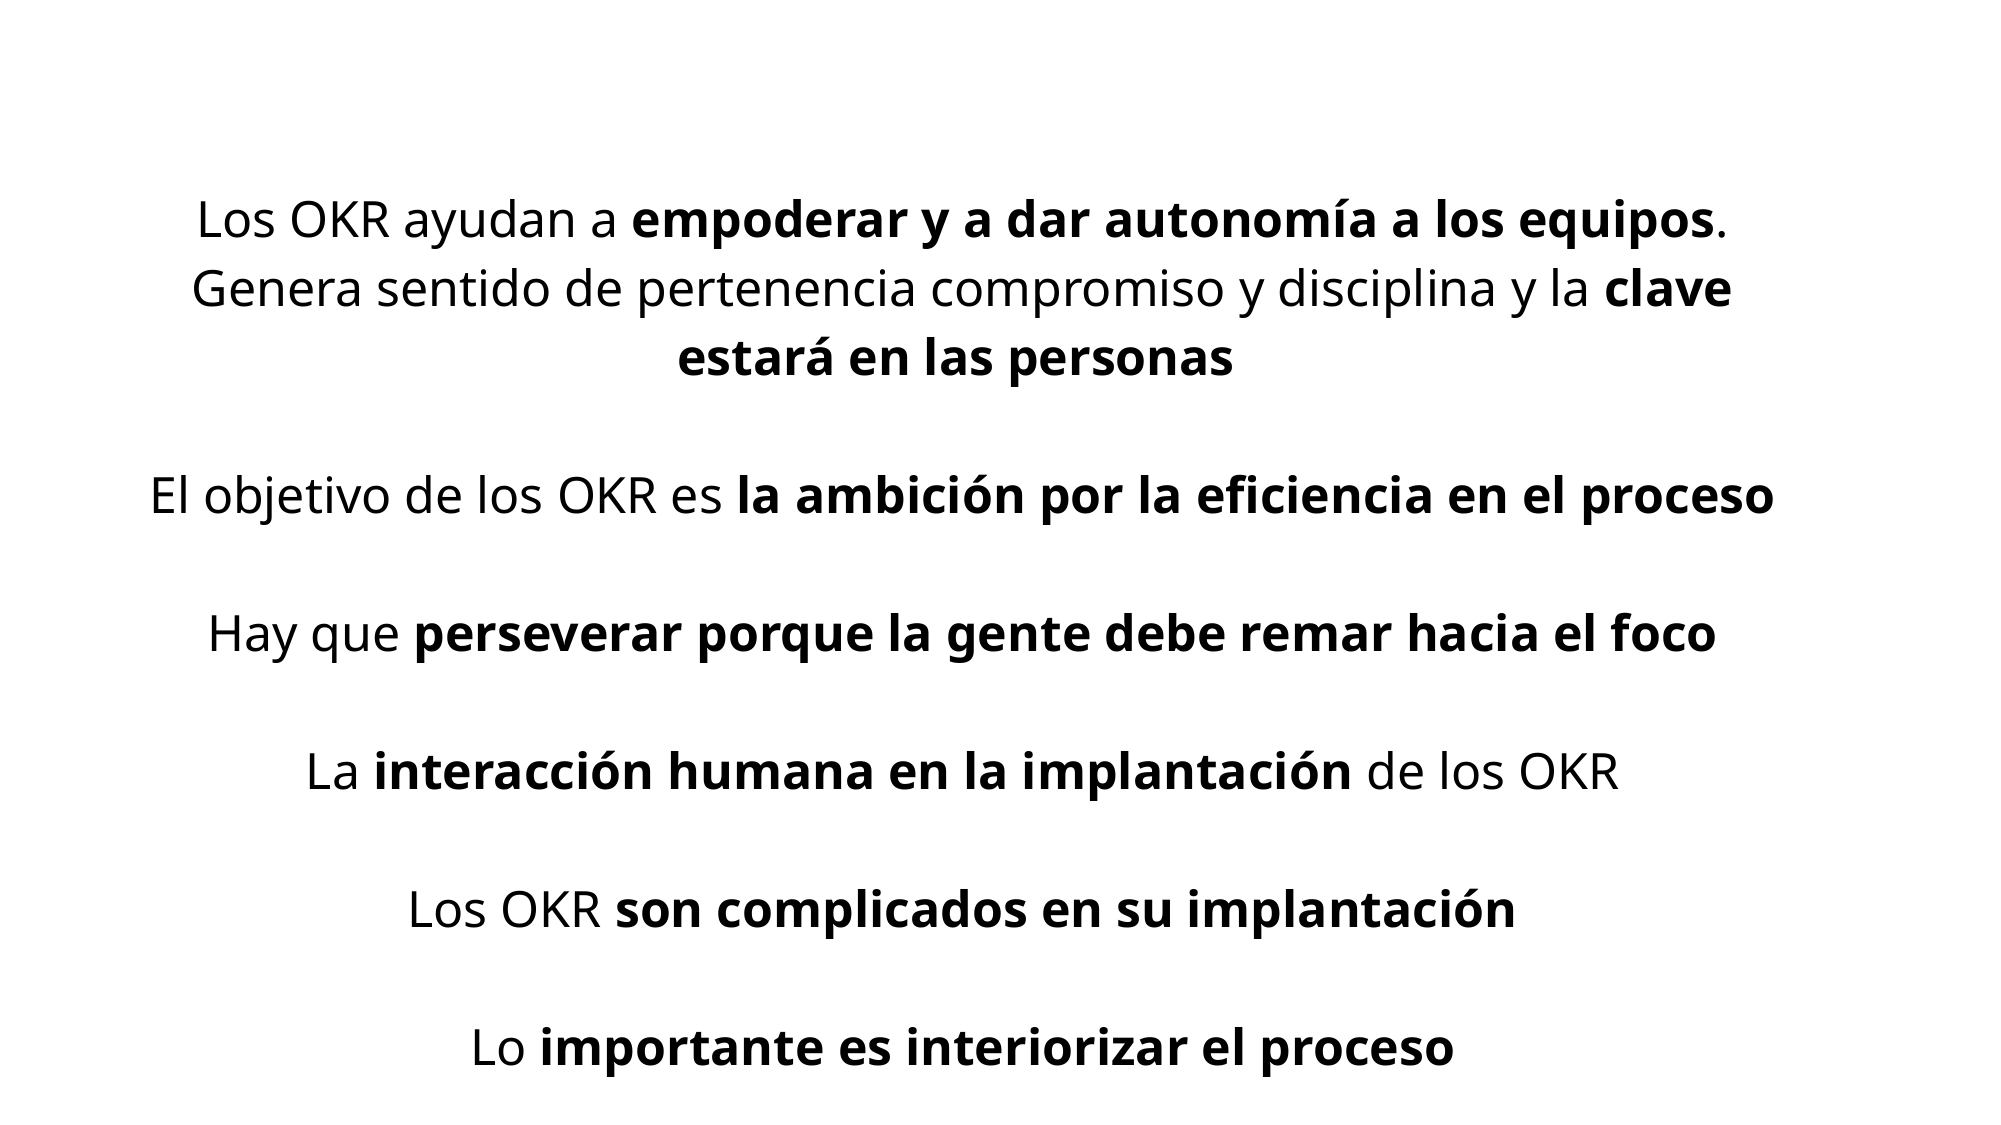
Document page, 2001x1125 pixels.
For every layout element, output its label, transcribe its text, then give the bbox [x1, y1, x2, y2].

text_box Los OKR ayudan a empoderar y a dar autonomía a los equipos. Genera sentido de pertenencia compromiso y disciplina y la clave estará en las personas El objetivo de los OKR es la ambición por la eficiencia en el proceso Hay que perseverar porque la gente debe remar hacia el foco La interacción humana en la implantación de los OKR Los OKR son complicados en su implantación Lo importante es interiorizar el proceso [89, 0, 1837, 264]
